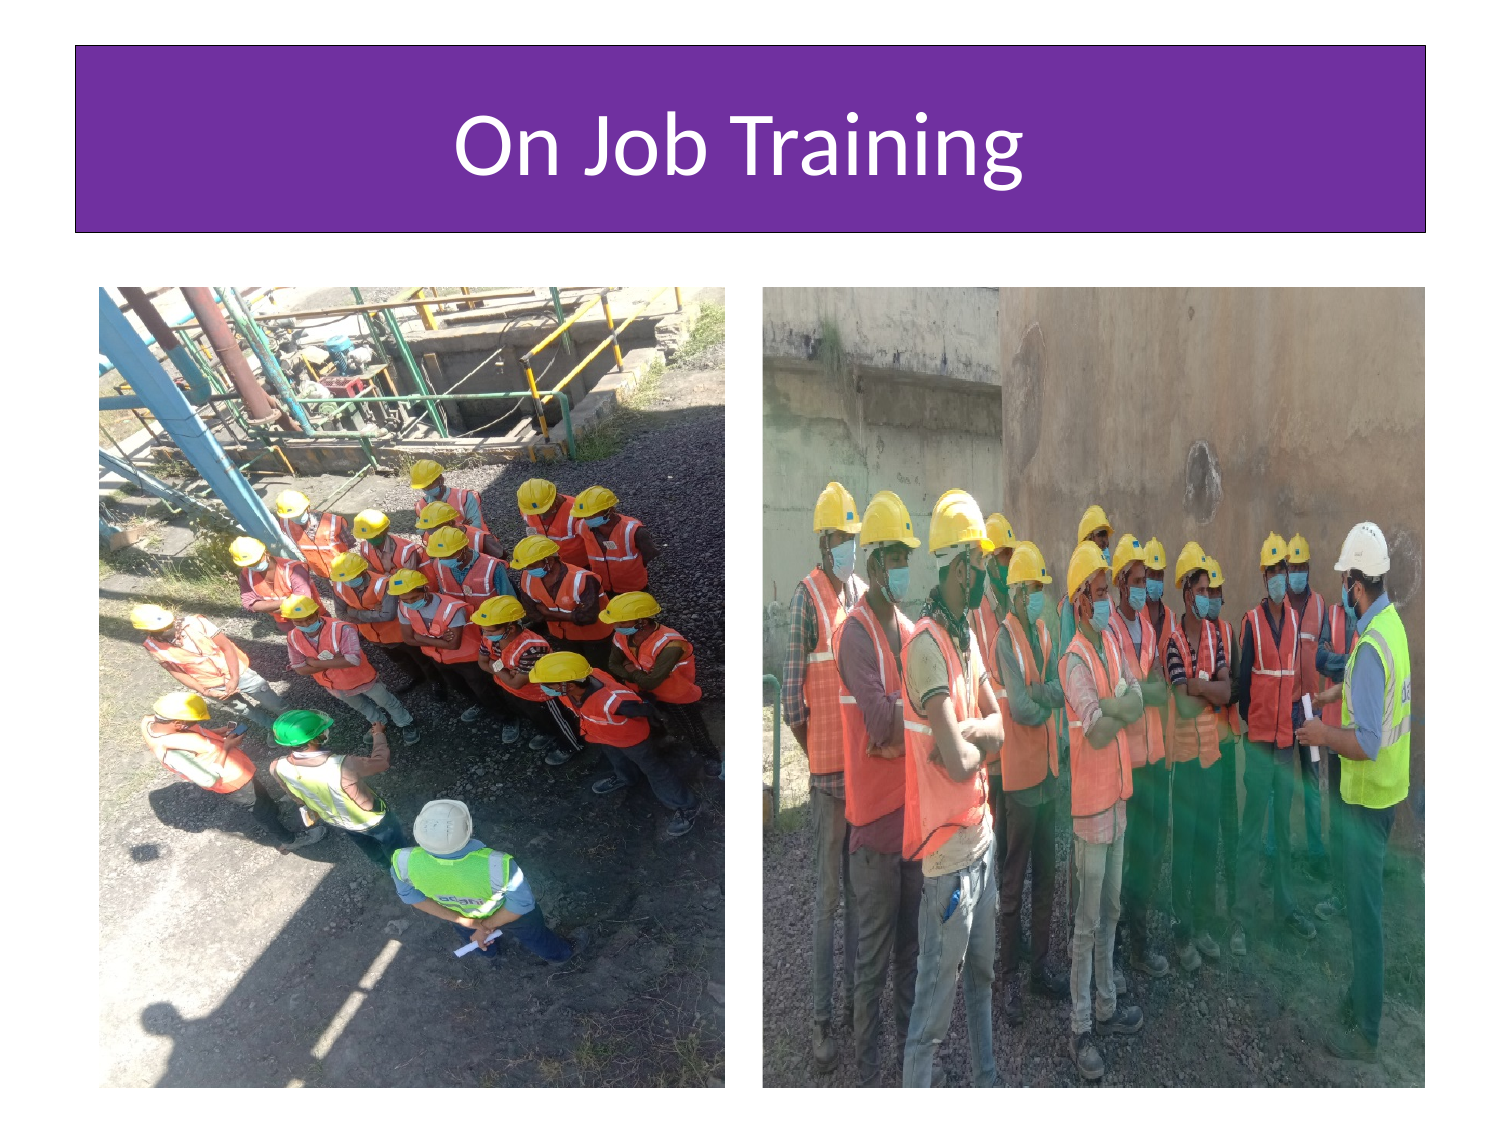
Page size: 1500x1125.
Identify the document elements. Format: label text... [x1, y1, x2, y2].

picture [99, 287, 726, 1088]
picture [762, 287, 1426, 1088]
title On Job Training [75, 45, 1425, 233]
